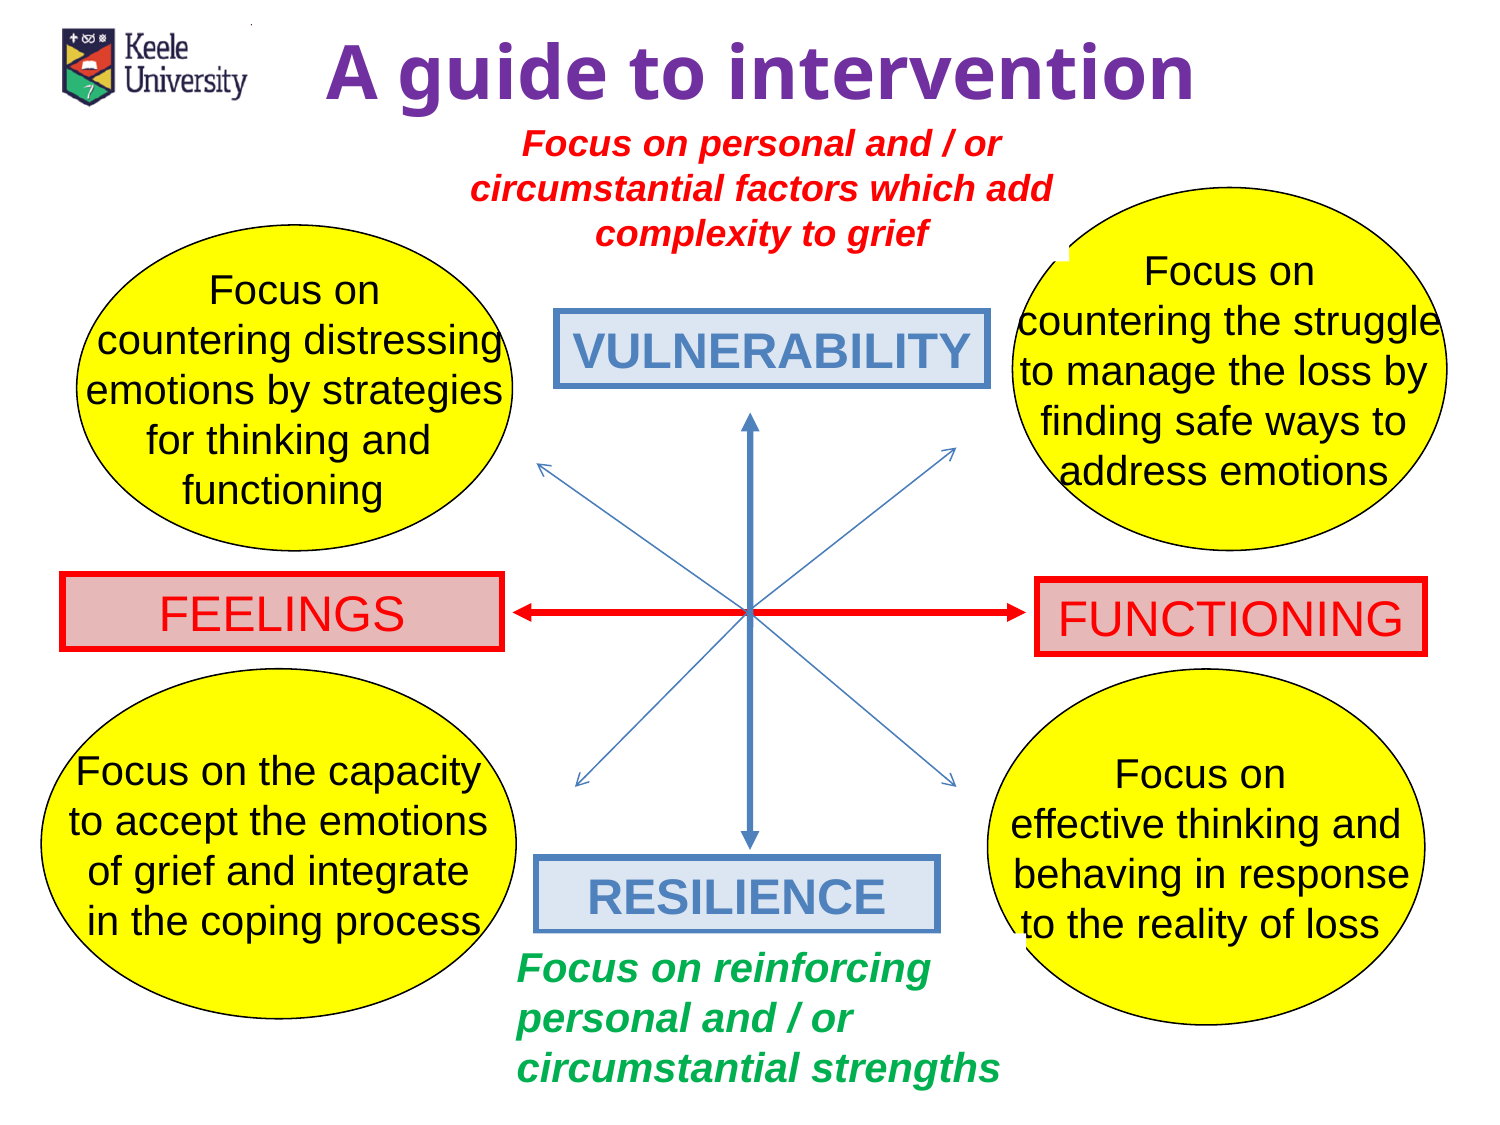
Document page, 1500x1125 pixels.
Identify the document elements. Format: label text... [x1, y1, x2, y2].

text_box RESILIENCE [536, 857, 938, 933]
picture [62, 24, 252, 110]
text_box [574, 612, 748, 788]
text_box A guide to intervention [41, 0, 1483, 149]
text_box VULNERABILITY [556, 310, 988, 386]
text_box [746, 447, 957, 612]
text_box Focus on countering the struggle to manage the loss by finding safe ways to address emotions [1012, 187, 1447, 551]
text_box Focus on countering distressing emotions by strategies for thinking and functioning [76, 224, 513, 551]
text_box Focus on reinforcing personal and / or circumstantial strengths [501, 933, 1027, 1099]
text_box Focus on effective thinking and behaving in response to the reality of loss [987, 668, 1425, 1025]
text_box FUNCTIONING [1037, 579, 1425, 655]
text_box Focus on personal and / or circumstantial factors which add complexity to grief [454, 111, 1070, 262]
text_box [751, 612, 957, 788]
text_box Focus on the capacity to accept the emotions of grief and integrate in the coping process [41, 668, 517, 1019]
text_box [536, 462, 748, 613]
text_box FEELINGS [62, 574, 502, 649]
